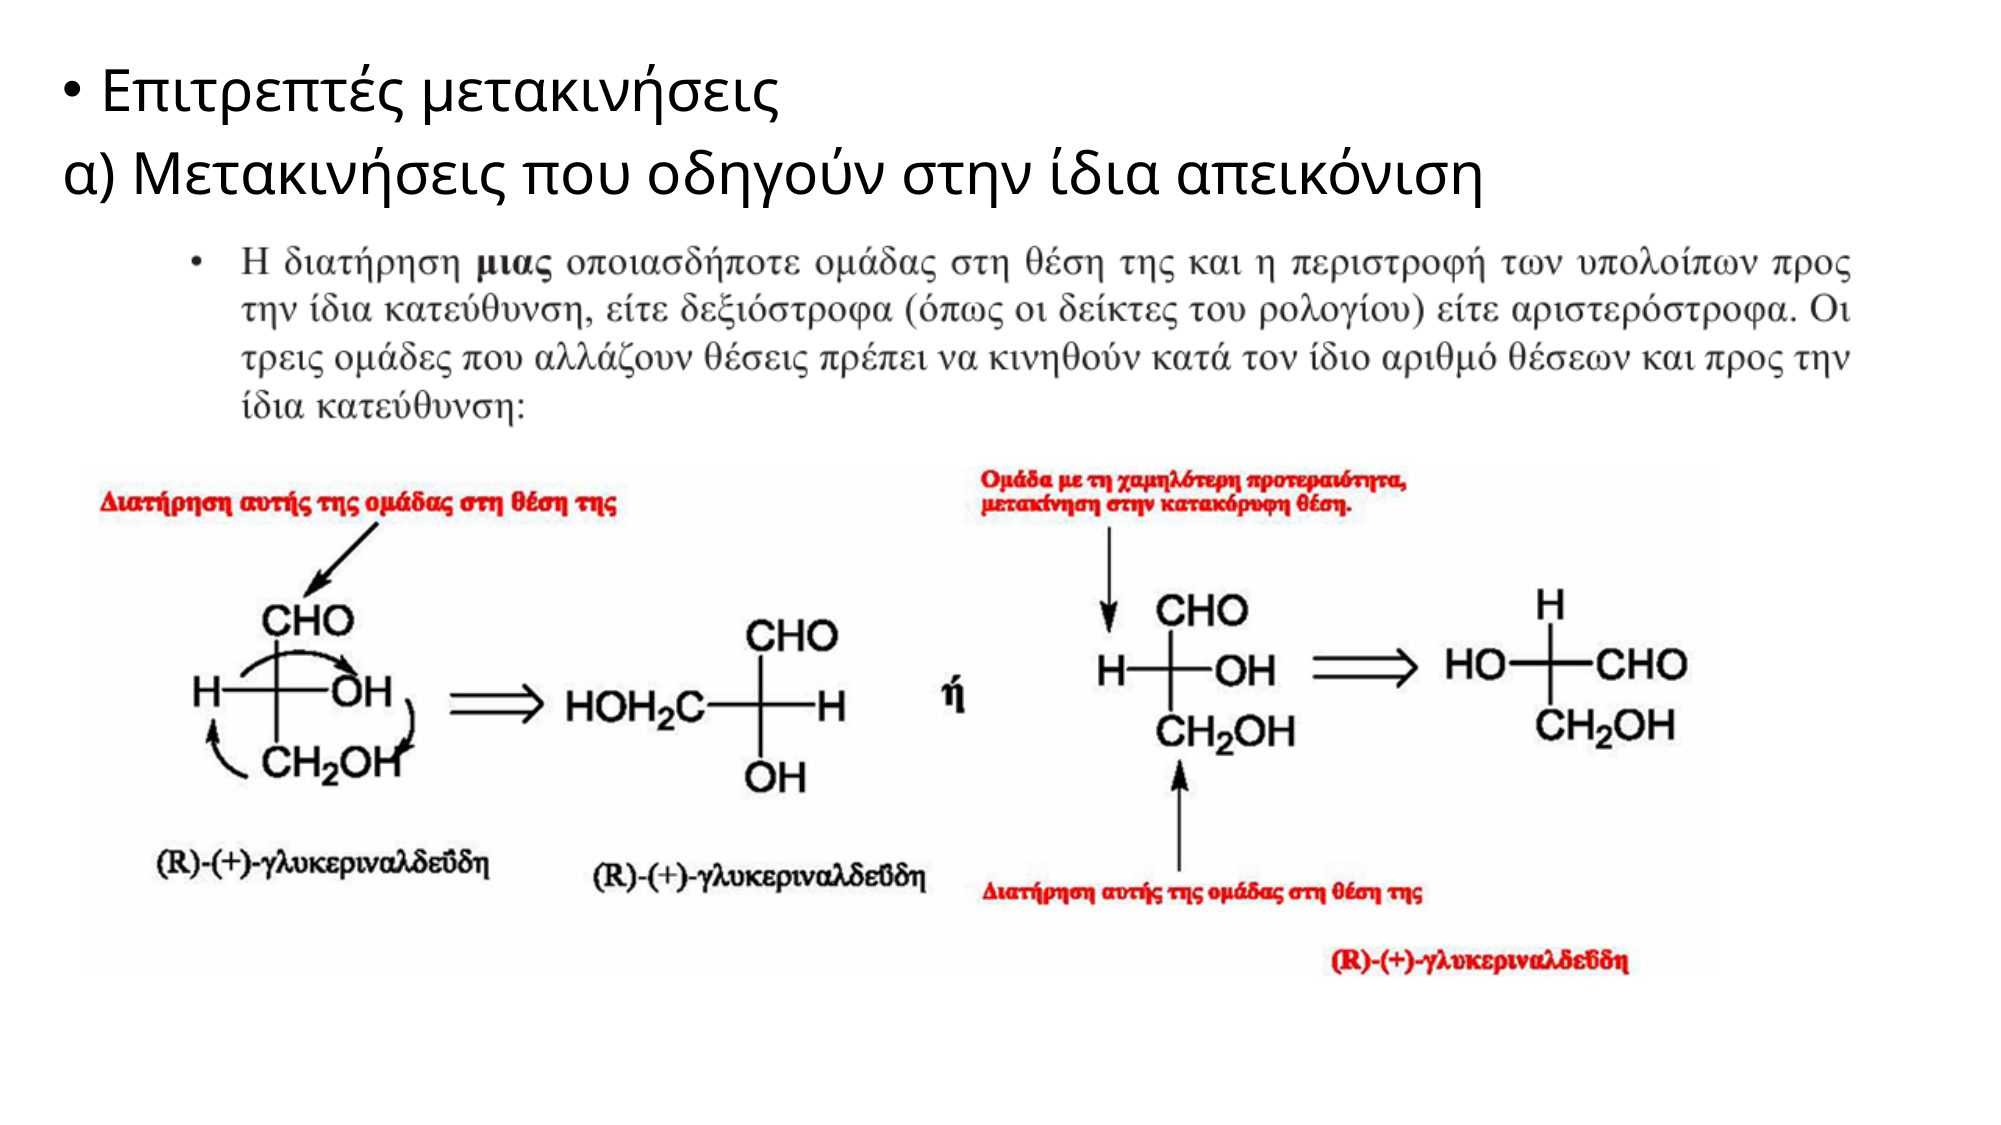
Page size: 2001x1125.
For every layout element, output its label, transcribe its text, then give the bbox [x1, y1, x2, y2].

list Επιτρεπτές μετακινήσεις α) Μετακινήσεις που οδηγούν στην ίδια απεικόνιση [47, 53, 1950, 1050]
picture [80, 242, 1878, 984]
